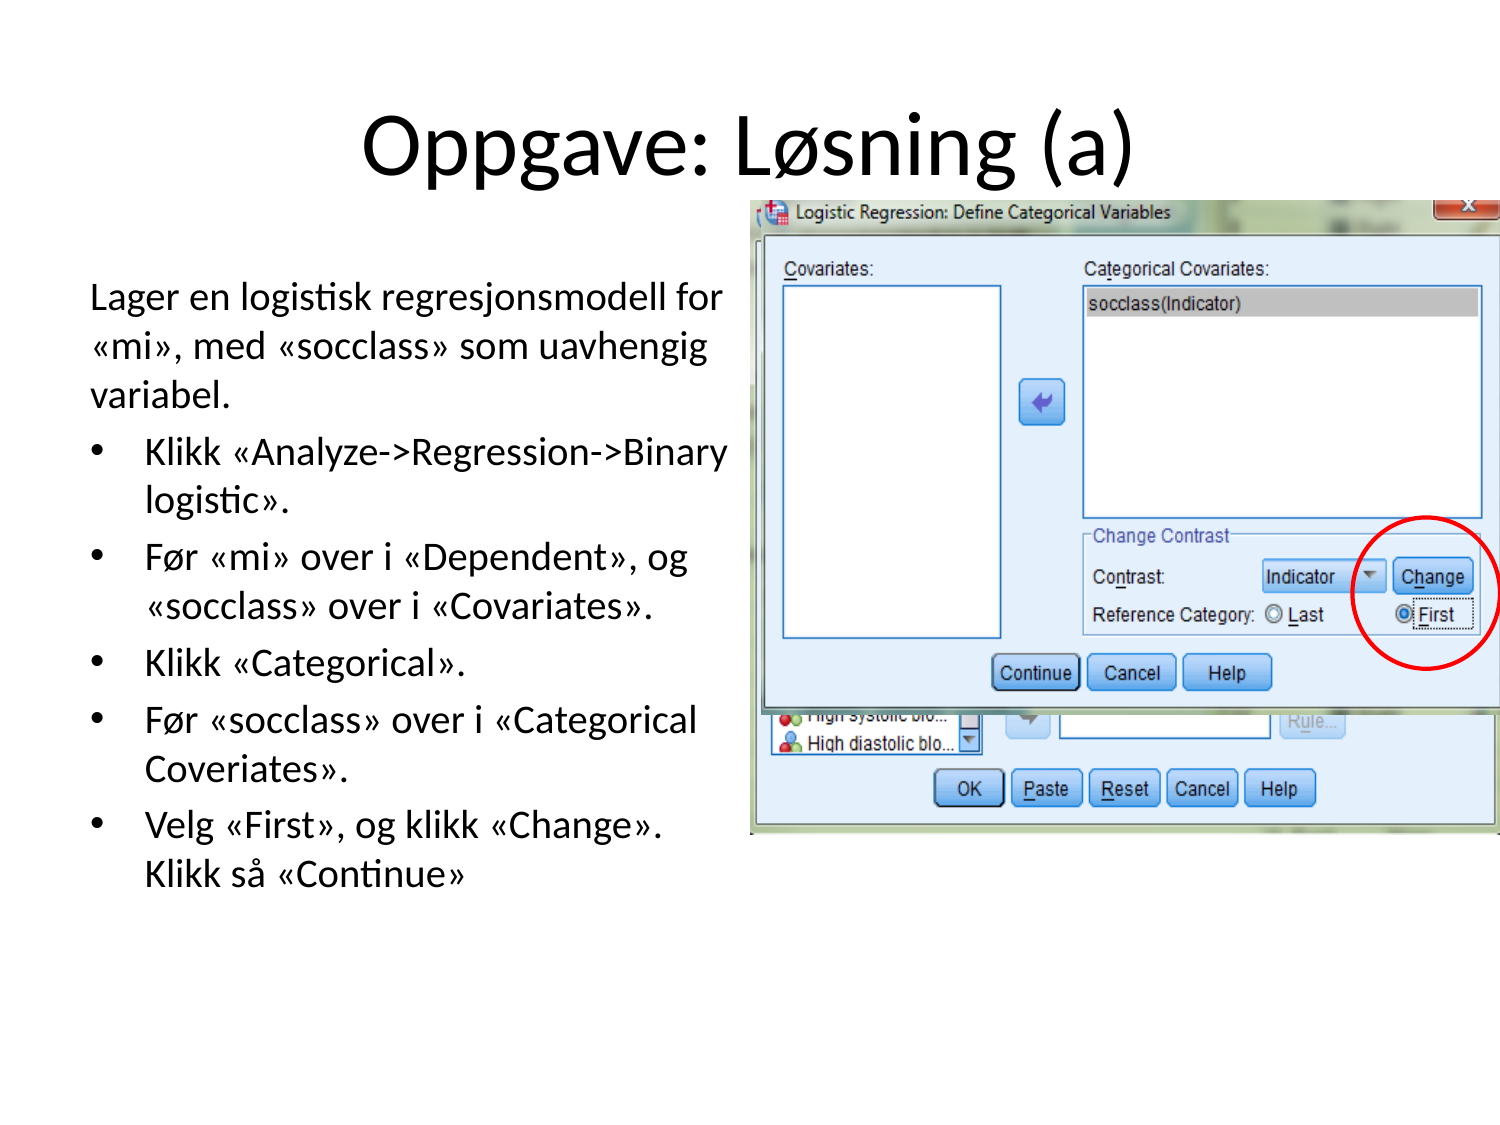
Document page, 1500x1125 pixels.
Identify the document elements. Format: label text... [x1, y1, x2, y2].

list Lager en logistisk regresjonsmodell for «mi», med «socclass» som uavhengig variabel. Klikk «Analyze->Regression->Binary logistic». Før «mi» over i «Dependent», og «socclass» over i «Covariates». Klikk «Categorical». Før «socclass» over i «Categorical Coveriates». Velg «First», og klikk «Change». Klikk så «Continue» [75, 262, 750, 906]
title Oppgave: Løsning (a) [75, 45, 1425, 233]
picture [749, 200, 1500, 835]
